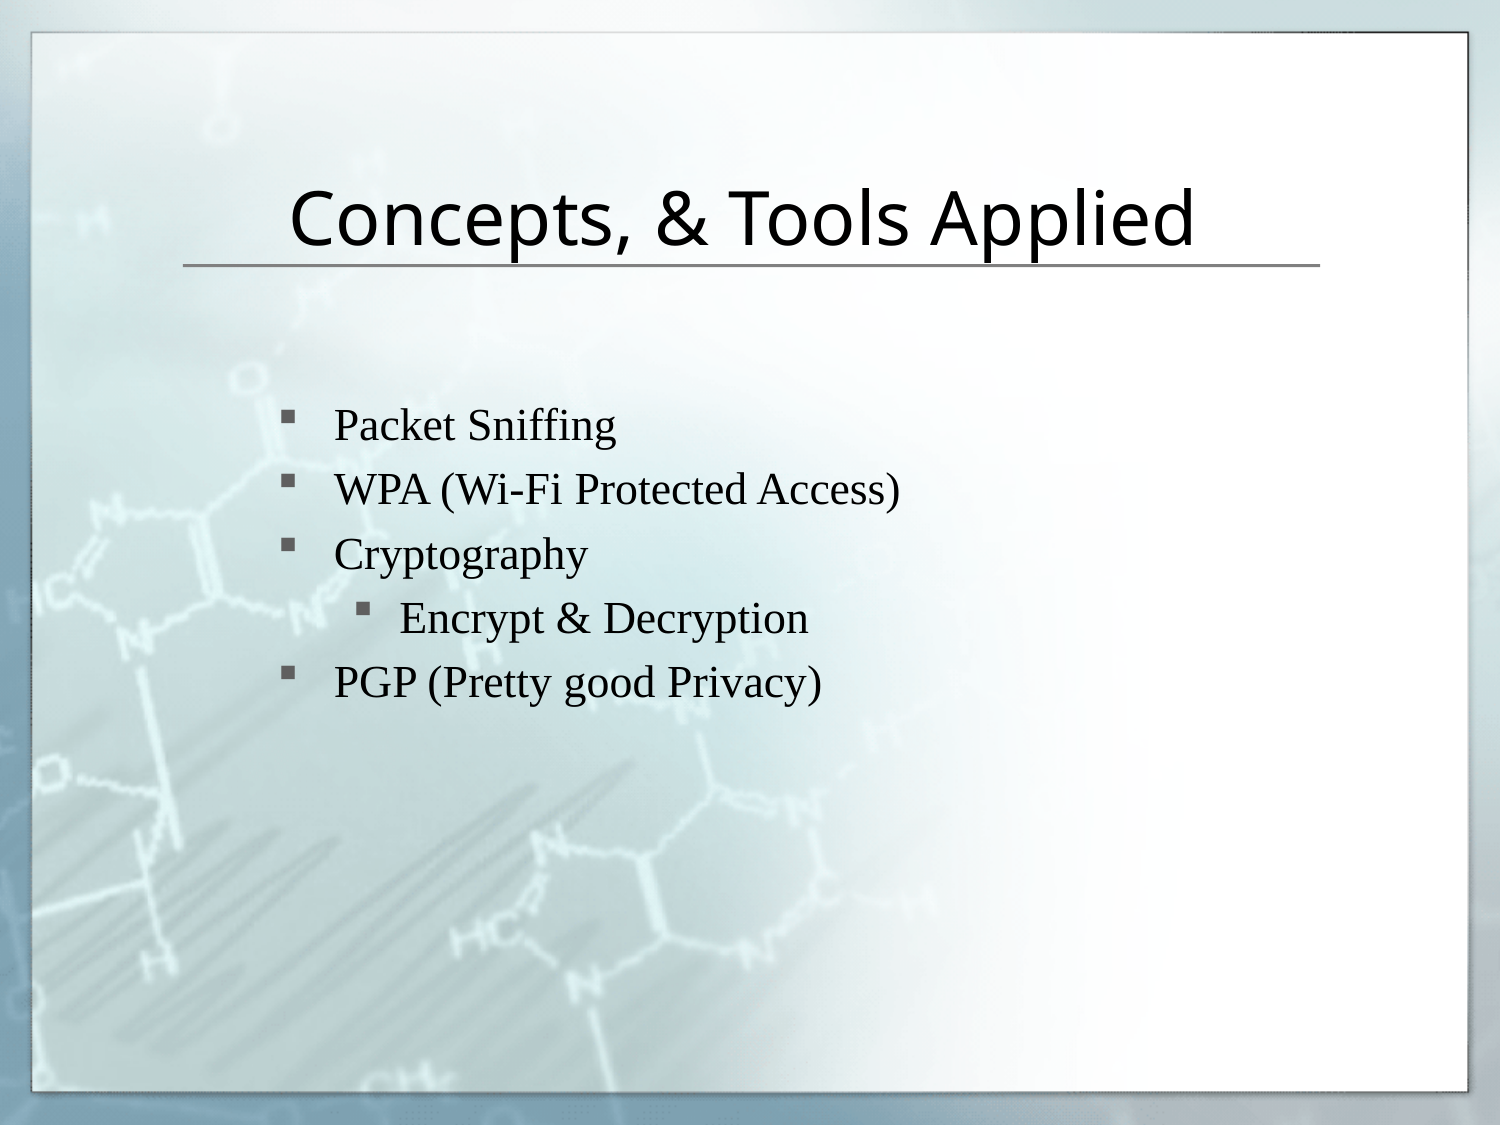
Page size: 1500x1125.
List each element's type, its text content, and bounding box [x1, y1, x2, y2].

picture [0, 0, 1500, 1125]
list Packet Sniffing WPA (Wi-Fi Protected Access) Cryptography Encrypt & Decryption PGP (Pretty good Privacy) [262, 387, 1263, 1088]
title Concepts, & Tools Applied [49, 134, 1438, 298]
